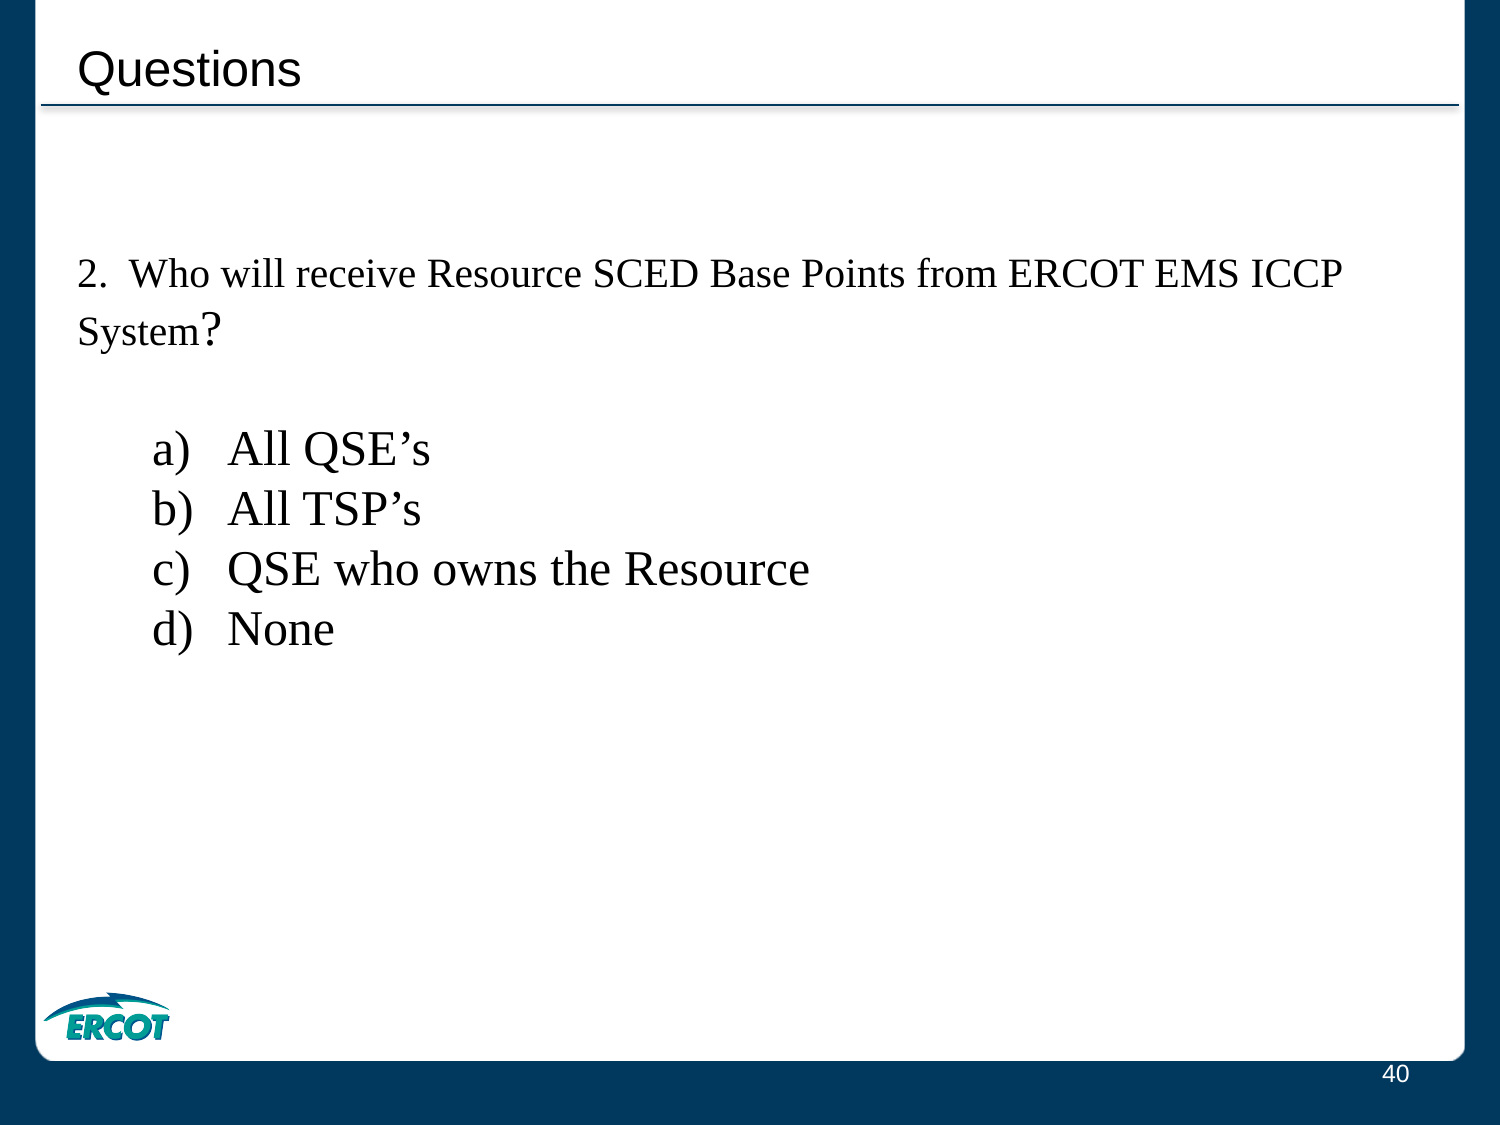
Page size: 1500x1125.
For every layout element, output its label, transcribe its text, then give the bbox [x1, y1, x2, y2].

picture [40, 988, 175, 1045]
text_box Questions [62, 29, 1313, 105]
slide_number 40 [1074, 1042, 1425, 1103]
text_box 2. Who will receive Resource SCED Base Points from ERCOT EMS ICCP System? All QSE’s All TSP’s QSE who owns the Resource None [62, 187, 1388, 952]
